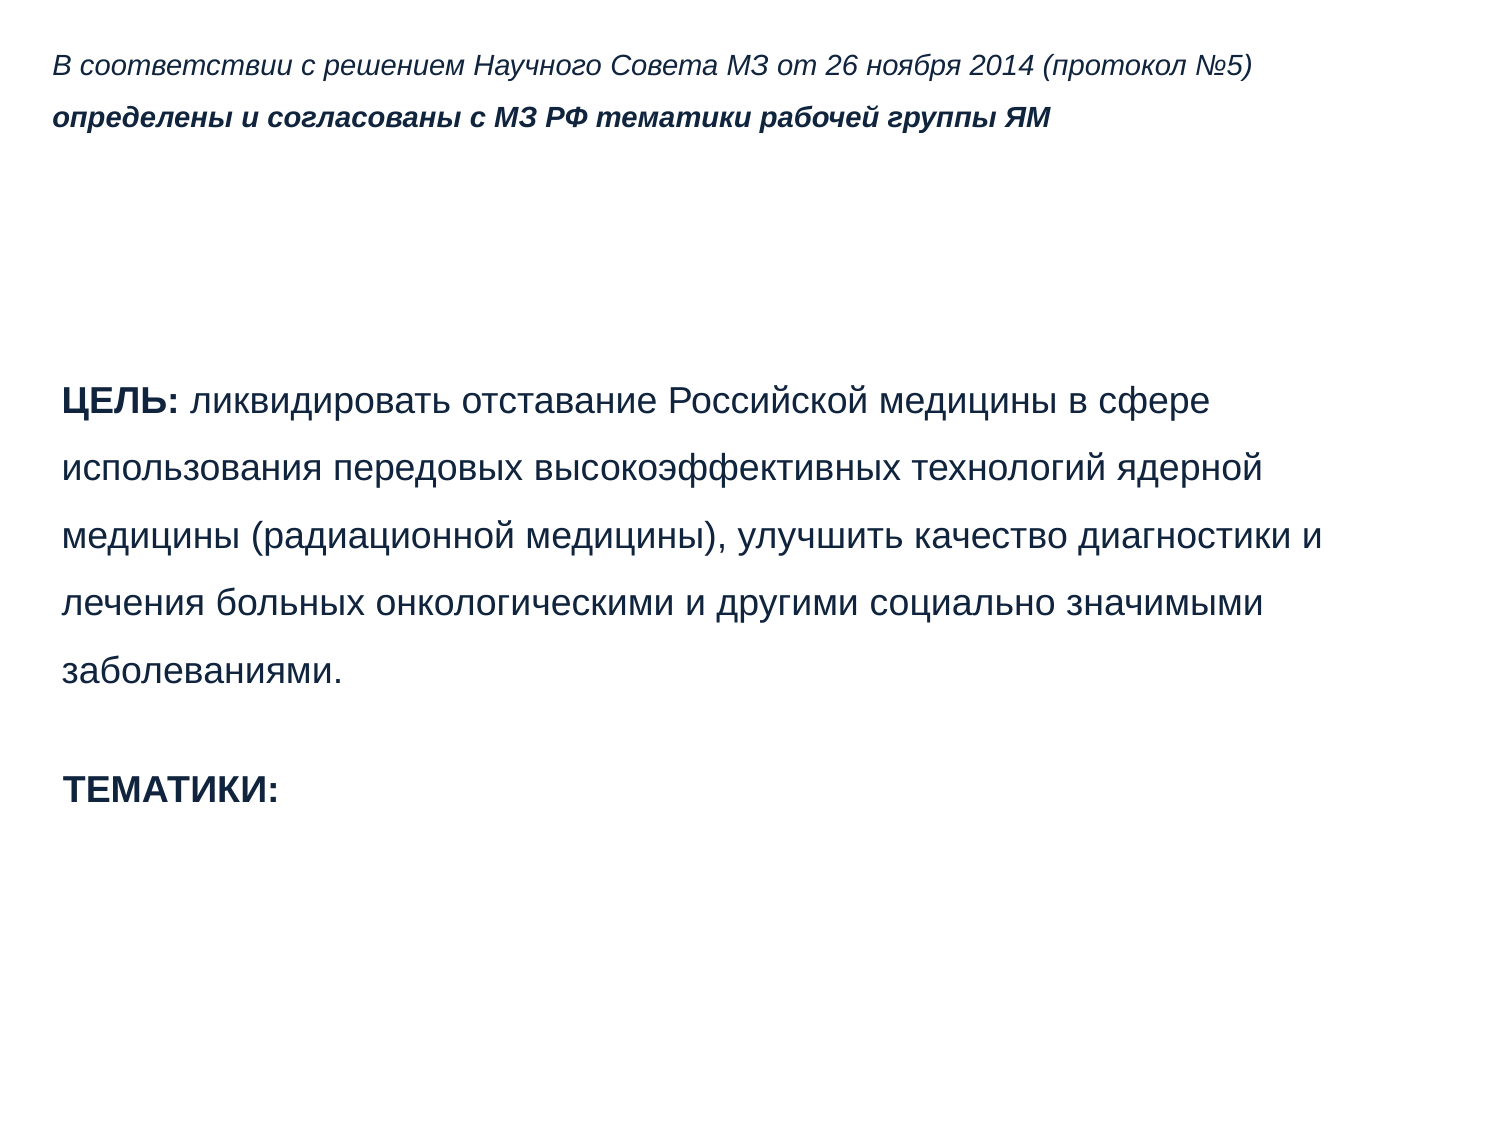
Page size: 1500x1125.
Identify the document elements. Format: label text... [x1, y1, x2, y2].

text_box В соответствии с решением Научного Совета МЗ от 26 ноября 2014 (протокол №5) определены и согласованы с МЗ РФ тематики рабочей группы ЯМ [37, 21, 1450, 141]
text_box ЦЕЛЬ: ликвидировать отставание Российской медицины в сфере использования передовых высокоэффективных технологий ядерной медицины (радиационной медицины), улучшить качество диагностики и лечения больных онкологическими и другими социально значимыми заболеваниями. [46, 345, 1441, 698]
text_box ТЕМАТИКИ: [48, 757, 306, 817]
